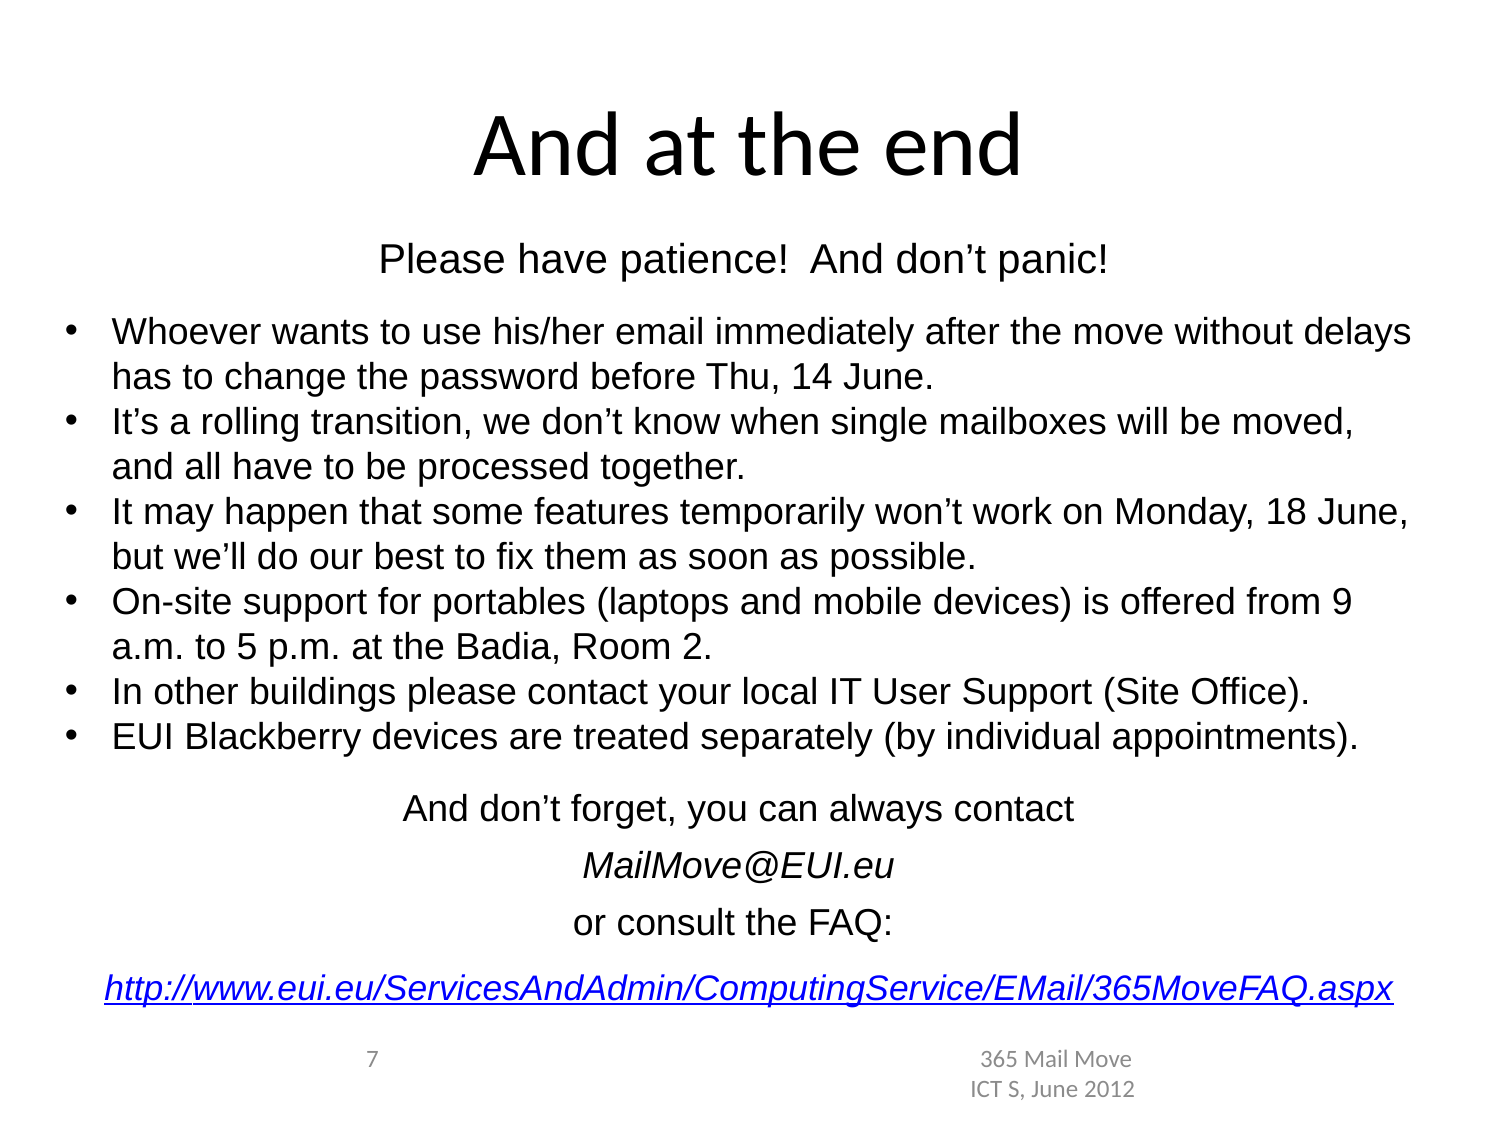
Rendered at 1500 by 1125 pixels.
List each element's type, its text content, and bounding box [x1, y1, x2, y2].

footer 7 365 Mail Move ICT S, June 2012 [49, 1042, 1449, 1103]
text_box Please have patience! And don’t panic! Whoever wants to use his/her email immediately after the move without delays has to change the password before Thu, 14 June. It’s a rolling transition, we don’t know when single mailboxes will be moved, and all have to be processed together. It may happen that some features temporarily won’t work on Monday, 18 June, but we’ll do our best to fix them as soon as possible. On-site support for portables (laptops and mobile devices) is offered from 9 a.m. to 5 p.m. at the Badia, Room 2. In other buildings please contact your local IT User Support (Site Office). EUI Blackberry devices are treated separately (by individual appointments). And don’t forget, you can always contact MailMove@EUI.eu or consult the FAQ: http://www.eui.eu/ServicesAndAdmin/ComputingService/EMail/365MoveFAQ.aspx [50, 199, 1438, 1016]
title And at the end [75, 45, 1425, 199]
